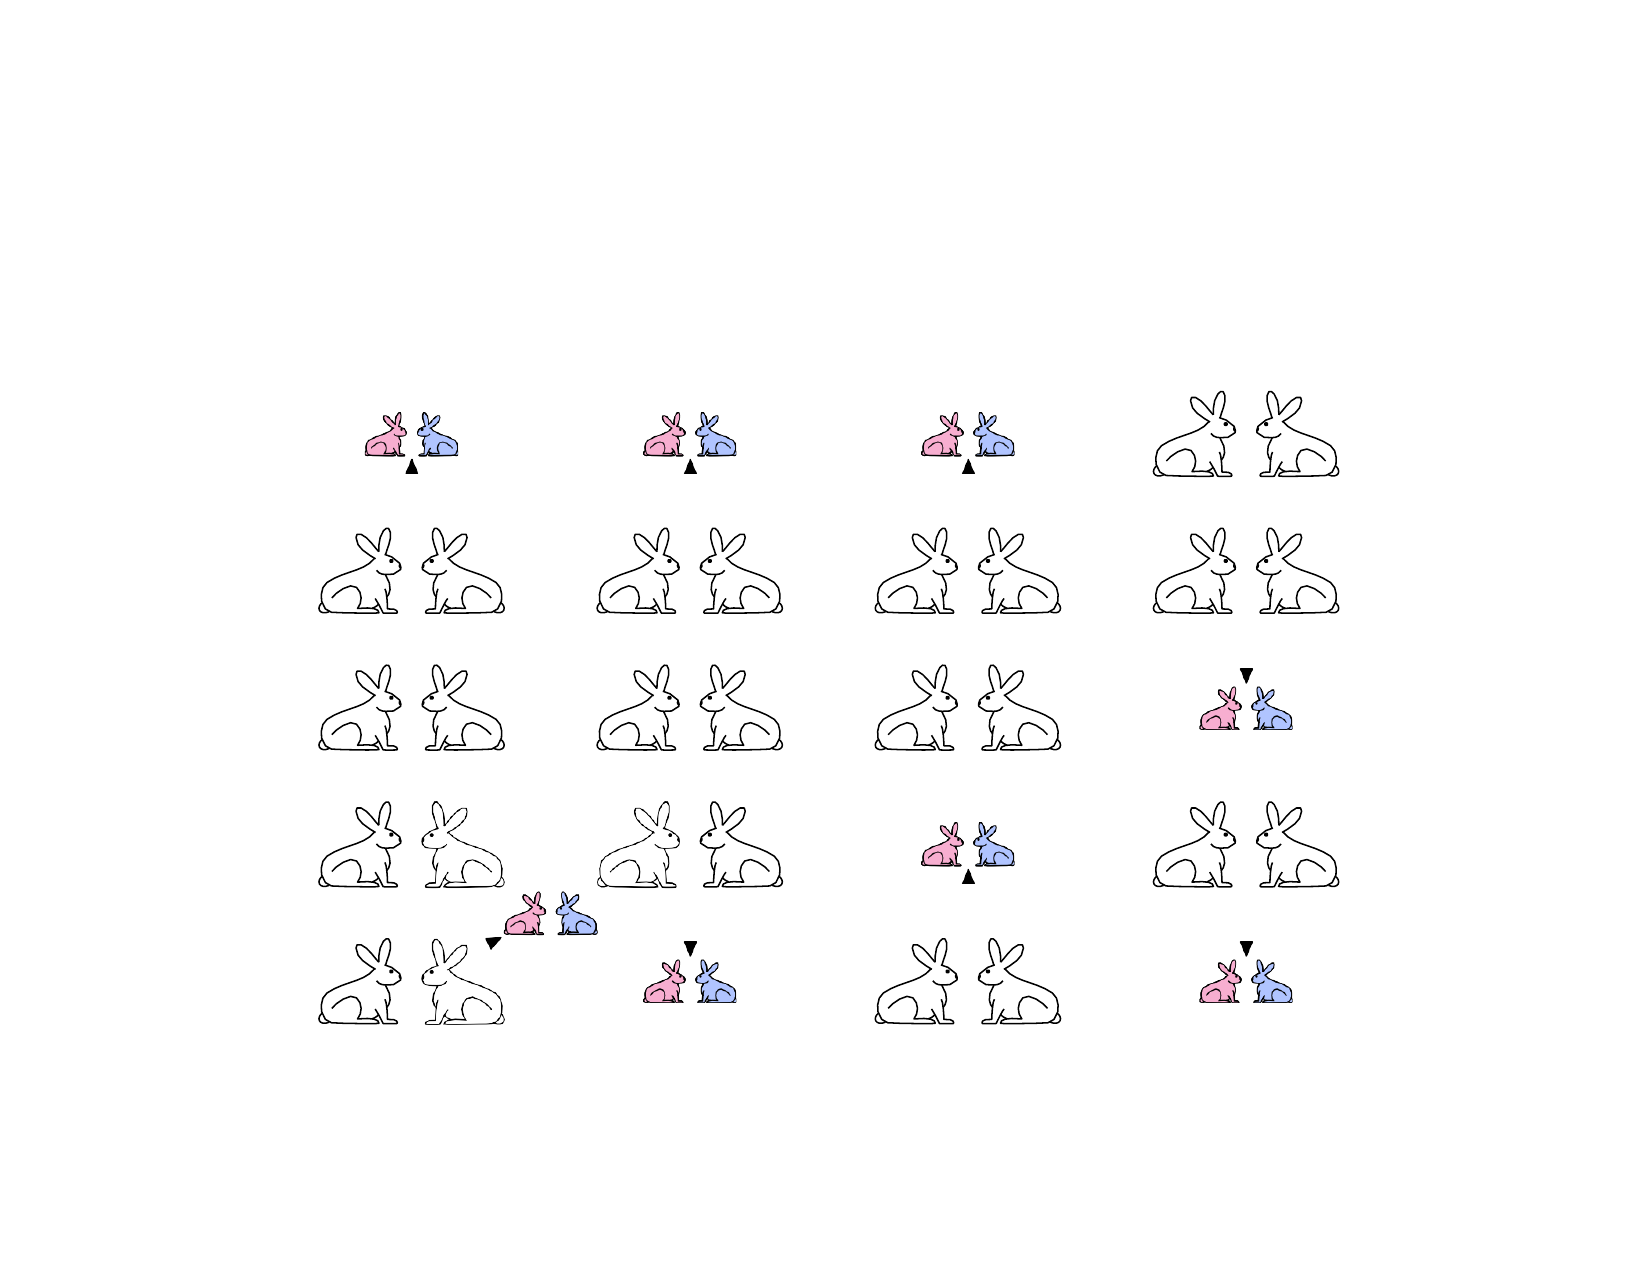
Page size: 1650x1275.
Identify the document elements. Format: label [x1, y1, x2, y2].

text_box [1328, 602, 1339, 613]
text_box [1256, 418, 1282, 438]
text_box [599, 558, 658, 614]
text_box [663, 711, 669, 734]
text_box [989, 938, 1001, 966]
text_box [364, 412, 459, 474]
text_box [703, 862, 726, 887]
text_box [1199, 941, 1293, 1003]
text_box [1209, 588, 1232, 614]
text_box [1267, 437, 1273, 461]
text_box [656, 665, 669, 692]
text_box [1001, 534, 1024, 559]
text_box [378, 665, 391, 692]
text_box [989, 665, 1001, 692]
text_box [1155, 558, 1214, 614]
text_box [700, 691, 725, 712]
text_box [722, 534, 746, 559]
text_box [1155, 421, 1214, 477]
text_box [931, 725, 954, 751]
text_box [1000, 968, 1059, 1024]
text_box [318, 1013, 330, 1024]
text_box [356, 671, 379, 696]
text_box [981, 588, 1005, 614]
text_box [375, 588, 398, 614]
text_box [1279, 807, 1302, 833]
text_box [1190, 397, 1213, 423]
text_box [444, 695, 502, 751]
text_box [321, 968, 379, 1024]
text_box [1328, 876, 1339, 887]
text_box [1000, 695, 1059, 751]
text_box [935, 665, 947, 692]
text_box [653, 588, 676, 614]
text_box [703, 725, 726, 751]
text_box [318, 876, 330, 887]
text_box [385, 985, 391, 1008]
text_box [1279, 397, 1302, 423]
text_box [421, 801, 680, 1025]
text_box [375, 862, 398, 887]
text_box [1267, 802, 1279, 829]
text_box [932, 555, 958, 575]
text_box [1260, 451, 1283, 477]
text_box [432, 665, 445, 692]
text_box [710, 528, 723, 555]
text_box [680, 941, 737, 1003]
text_box [921, 412, 1015, 474]
text_box [772, 739, 783, 750]
text_box [318, 602, 330, 613]
text_box [921, 822, 1015, 884]
text_box [376, 691, 401, 712]
text_box [931, 588, 954, 614]
text_box [1219, 437, 1225, 461]
text_box [1213, 802, 1225, 829]
text_box [722, 671, 746, 696]
text_box [875, 739, 886, 750]
text_box [375, 725, 398, 751]
text_box [912, 534, 935, 559]
text_box [385, 711, 391, 734]
text_box [422, 554, 447, 575]
text_box [1260, 588, 1283, 614]
text_box [1190, 807, 1213, 833]
text_box [1000, 558, 1059, 614]
text_box [653, 725, 676, 751]
text_box [643, 412, 737, 474]
text_box [597, 602, 608, 613]
text_box [1256, 555, 1282, 575]
text_box [1050, 739, 1061, 750]
text_box [912, 671, 935, 696]
text_box [978, 691, 1003, 712]
text_box [1219, 848, 1225, 871]
text_box [912, 944, 935, 970]
text_box [1001, 944, 1024, 970]
text_box [1219, 574, 1225, 597]
text_box [1209, 862, 1232, 887]
text_box [375, 999, 398, 1024]
text_box [597, 739, 608, 750]
text_box [935, 528, 947, 555]
text_box [989, 711, 994, 734]
text_box [599, 695, 658, 751]
text_box [433, 574, 438, 597]
text_box [941, 711, 947, 734]
text_box [978, 965, 1003, 985]
text_box [932, 965, 958, 985]
text_box [385, 848, 391, 871]
text_box [493, 739, 505, 750]
text_box [376, 828, 401, 849]
text_box [710, 665, 723, 692]
text_box [425, 588, 448, 614]
text_box [877, 695, 936, 751]
text_box [1278, 832, 1337, 887]
text_box [1050, 602, 1061, 613]
text_box [1190, 534, 1213, 559]
text_box [634, 671, 657, 696]
text_box [700, 828, 725, 849]
text_box [654, 554, 679, 575]
text_box [321, 832, 379, 887]
text_box [1267, 848, 1273, 871]
text_box [710, 802, 723, 829]
text_box [981, 725, 1005, 751]
text_box [711, 574, 716, 597]
text_box [722, 695, 780, 751]
text_box [1267, 391, 1279, 418]
text_box [722, 807, 746, 833]
text_box [378, 802, 391, 829]
text_box [425, 725, 448, 751]
text_box [1155, 832, 1214, 887]
text_box [989, 574, 994, 597]
text_box [356, 944, 379, 970]
text_box [932, 691, 958, 712]
text_box [432, 528, 445, 555]
text_box [1278, 558, 1337, 614]
text_box [663, 574, 669, 597]
text_box [703, 588, 726, 614]
text_box [444, 558, 502, 614]
text_box [321, 695, 379, 751]
text_box [1153, 466, 1164, 476]
text_box [875, 1013, 886, 1024]
text_box [877, 968, 936, 1024]
text_box [978, 555, 1003, 575]
text_box [656, 528, 669, 555]
text_box [493, 602, 505, 613]
text_box [931, 999, 954, 1024]
text_box [376, 554, 401, 575]
text_box [1267, 574, 1273, 597]
text_box [722, 832, 780, 887]
text_box [376, 965, 401, 985]
text_box [941, 574, 947, 597]
text_box [981, 999, 1005, 1024]
text_box [1209, 451, 1232, 477]
text_box [1199, 668, 1293, 730]
text_box [772, 876, 783, 887]
text_box [1278, 421, 1337, 477]
text_box [444, 534, 468, 559]
text_box [877, 558, 936, 614]
text_box [634, 534, 657, 559]
text_box [385, 574, 391, 597]
text_box [433, 711, 438, 734]
text_box [711, 848, 716, 871]
text_box [875, 602, 886, 613]
text_box [722, 558, 780, 614]
text_box [711, 711, 716, 734]
text_box [1260, 862, 1283, 887]
text_box [1050, 1013, 1061, 1024]
text_box [654, 691, 680, 712]
text_box [941, 985, 947, 1008]
text_box [356, 534, 379, 559]
text_box [1210, 555, 1236, 575]
text_box [1210, 418, 1236, 438]
text_box [1153, 602, 1164, 613]
text_box [989, 528, 1001, 555]
text_box [1210, 828, 1236, 849]
text_box [321, 558, 379, 614]
text_box [378, 938, 391, 966]
text_box [1000, 671, 1024, 696]
text_box [1256, 828, 1282, 849]
text_box [444, 671, 468, 696]
text_box [422, 691, 447, 712]
text_box [1267, 528, 1279, 555]
text_box [989, 985, 994, 1008]
text_box [935, 938, 947, 966]
text_box [1153, 876, 1164, 887]
text_box [356, 807, 379, 833]
text_box [700, 554, 725, 575]
text_box [1328, 466, 1339, 476]
text_box [772, 602, 783, 613]
text_box [1213, 528, 1225, 555]
text_box [318, 739, 330, 750]
text_box [378, 528, 391, 555]
text_box [1213, 391, 1225, 418]
text_box [1279, 534, 1302, 559]
